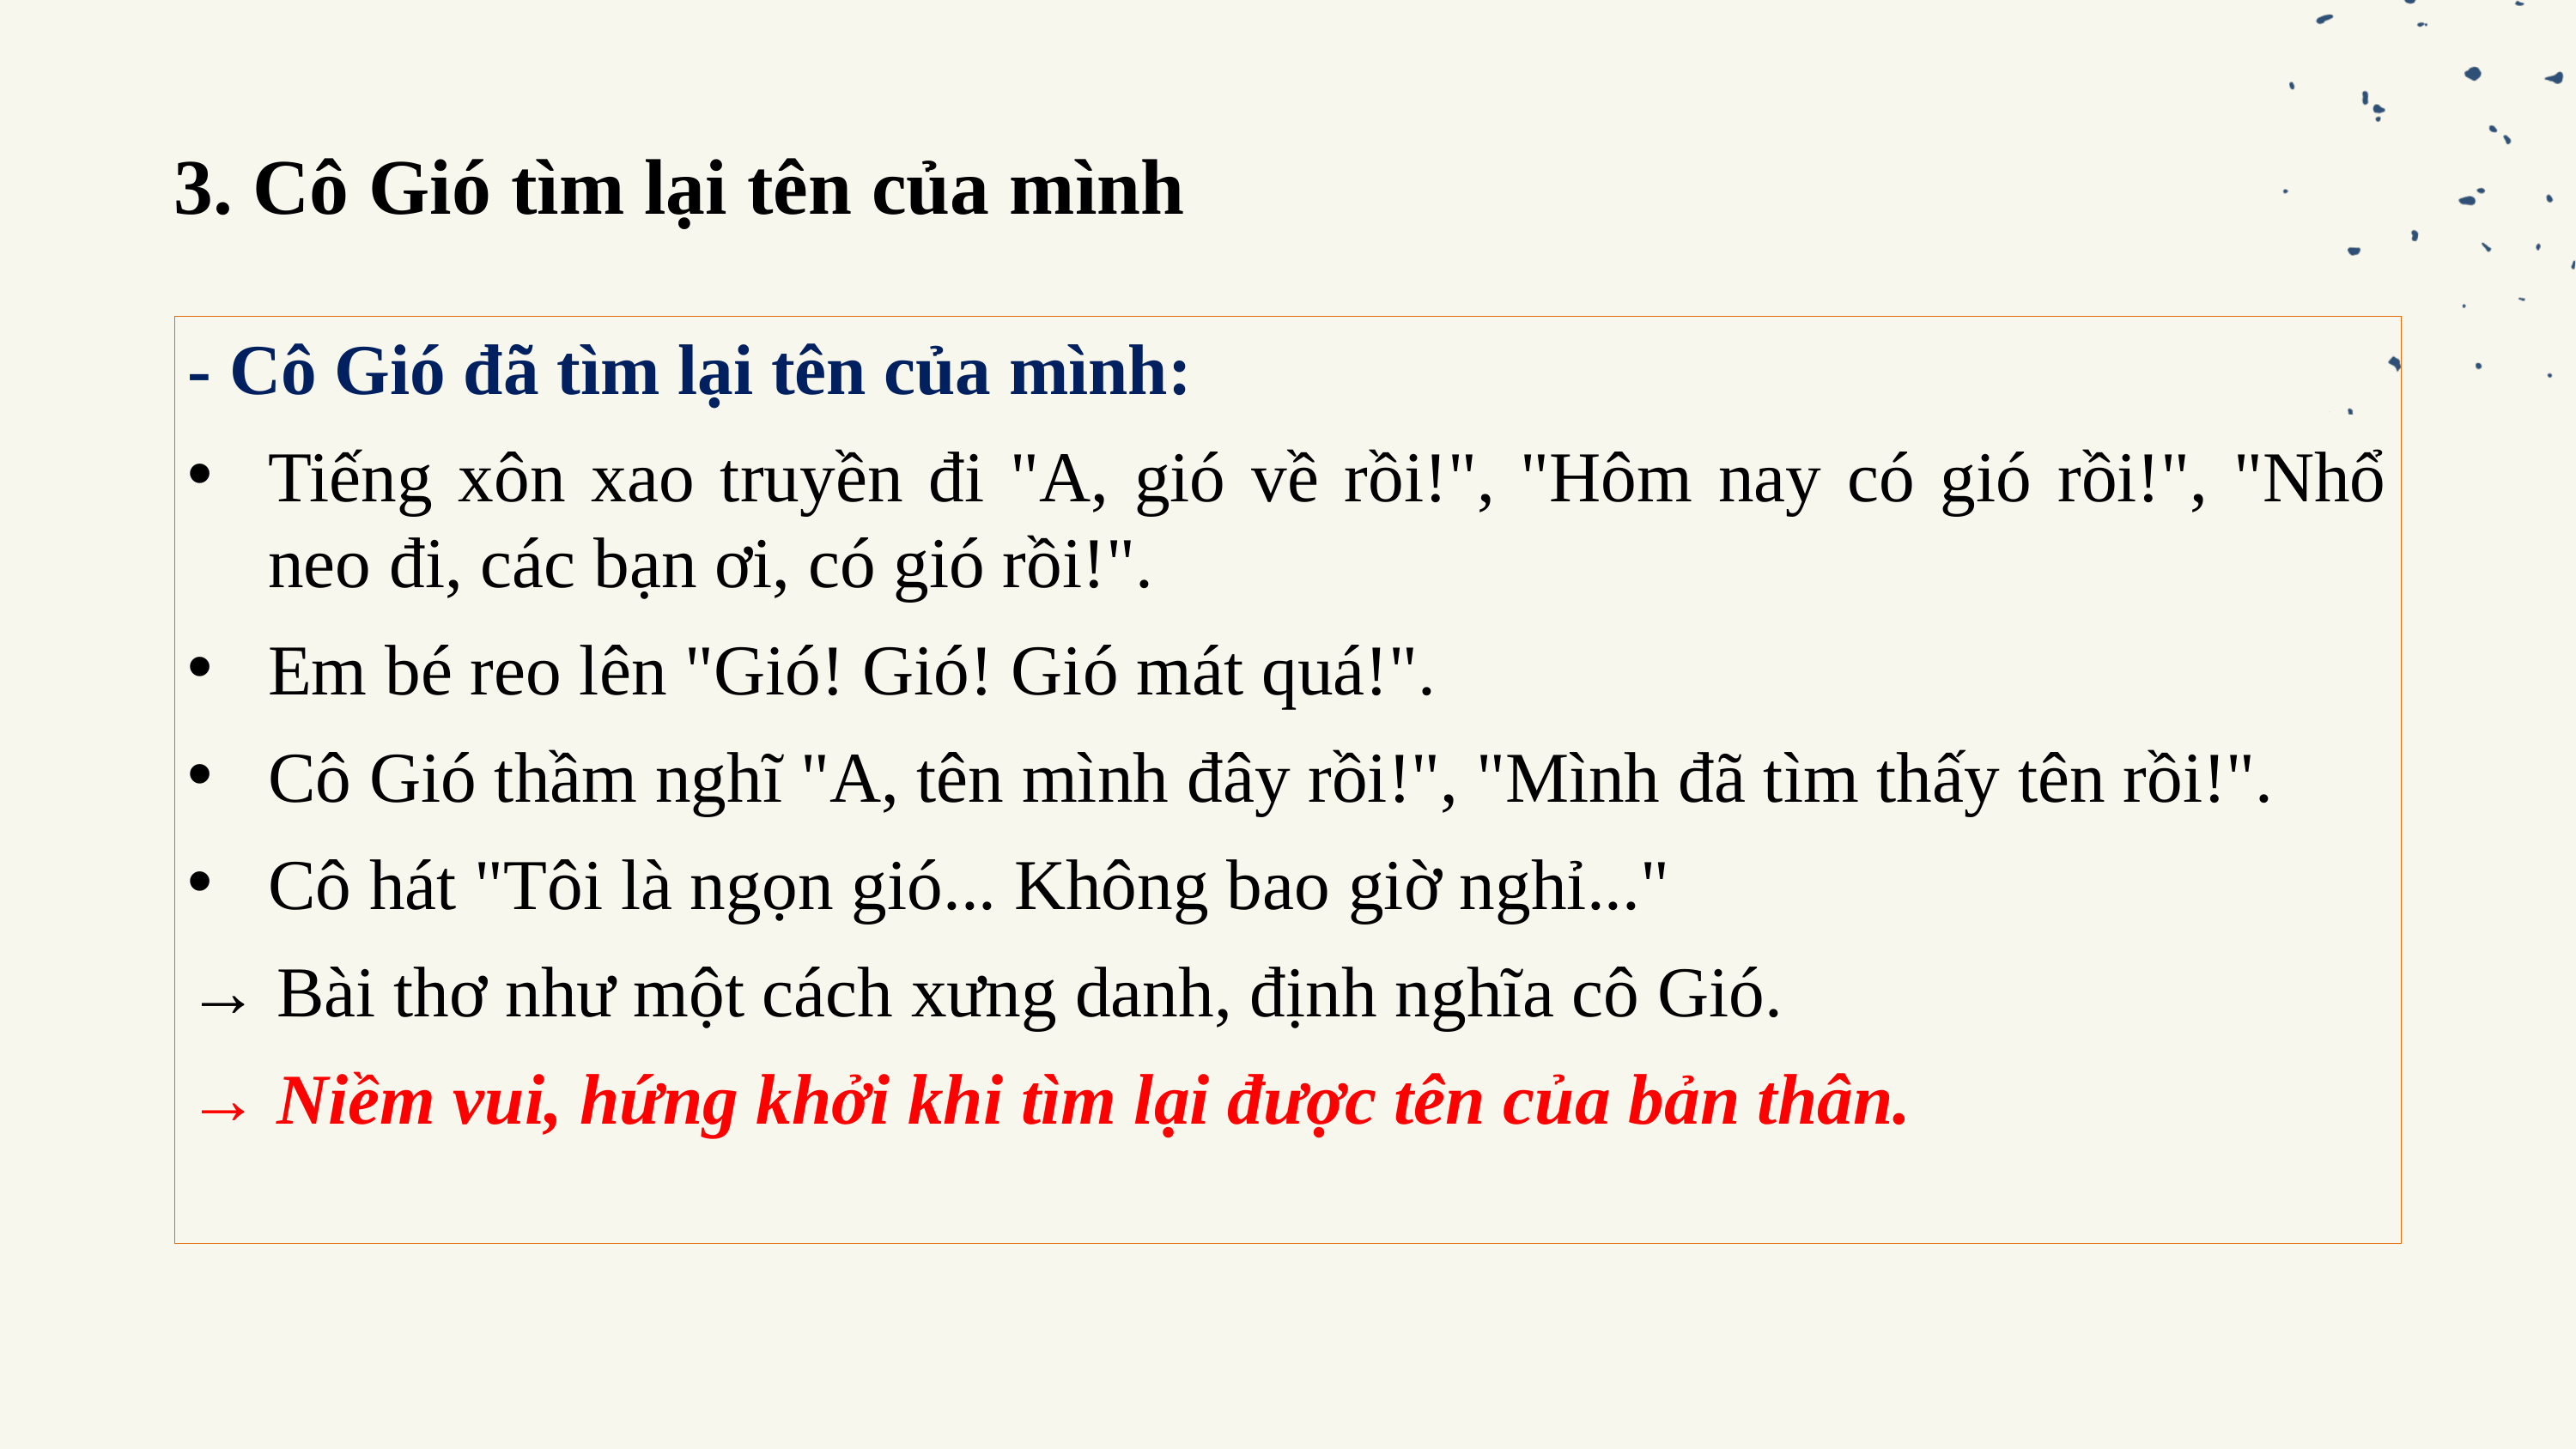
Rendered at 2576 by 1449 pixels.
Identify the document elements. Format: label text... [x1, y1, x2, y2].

picture [2193, 0, 2576, 433]
text_box - Cô Gió đã tìm lại tên của mình: Tiếng xôn xao truyền đi "A, gió về rồi!", "Hôm nay có gió rồi!", "Nhổ neo đi, các bạn ơi, có gió rồi!". Em bé reo lên "Gió! Gió! Gió mát quá!". Cô Gió thầm nghĩ "A, tên mình đây rồi!", "Mình đã tìm thấy tên rồi!". Cô hát "Tôi là ngọn gió... Không bao giờ nghỉ..." → Bài thơ như một cách xưng danh, định nghĩa cô Gió. → Niềm vui, hứng khởi khi tìm lại được tên của bản thân. [174, 316, 2402, 1244]
text_box 3. Cô Gió tìm lại tên của mình [173, 136, 1441, 231]
